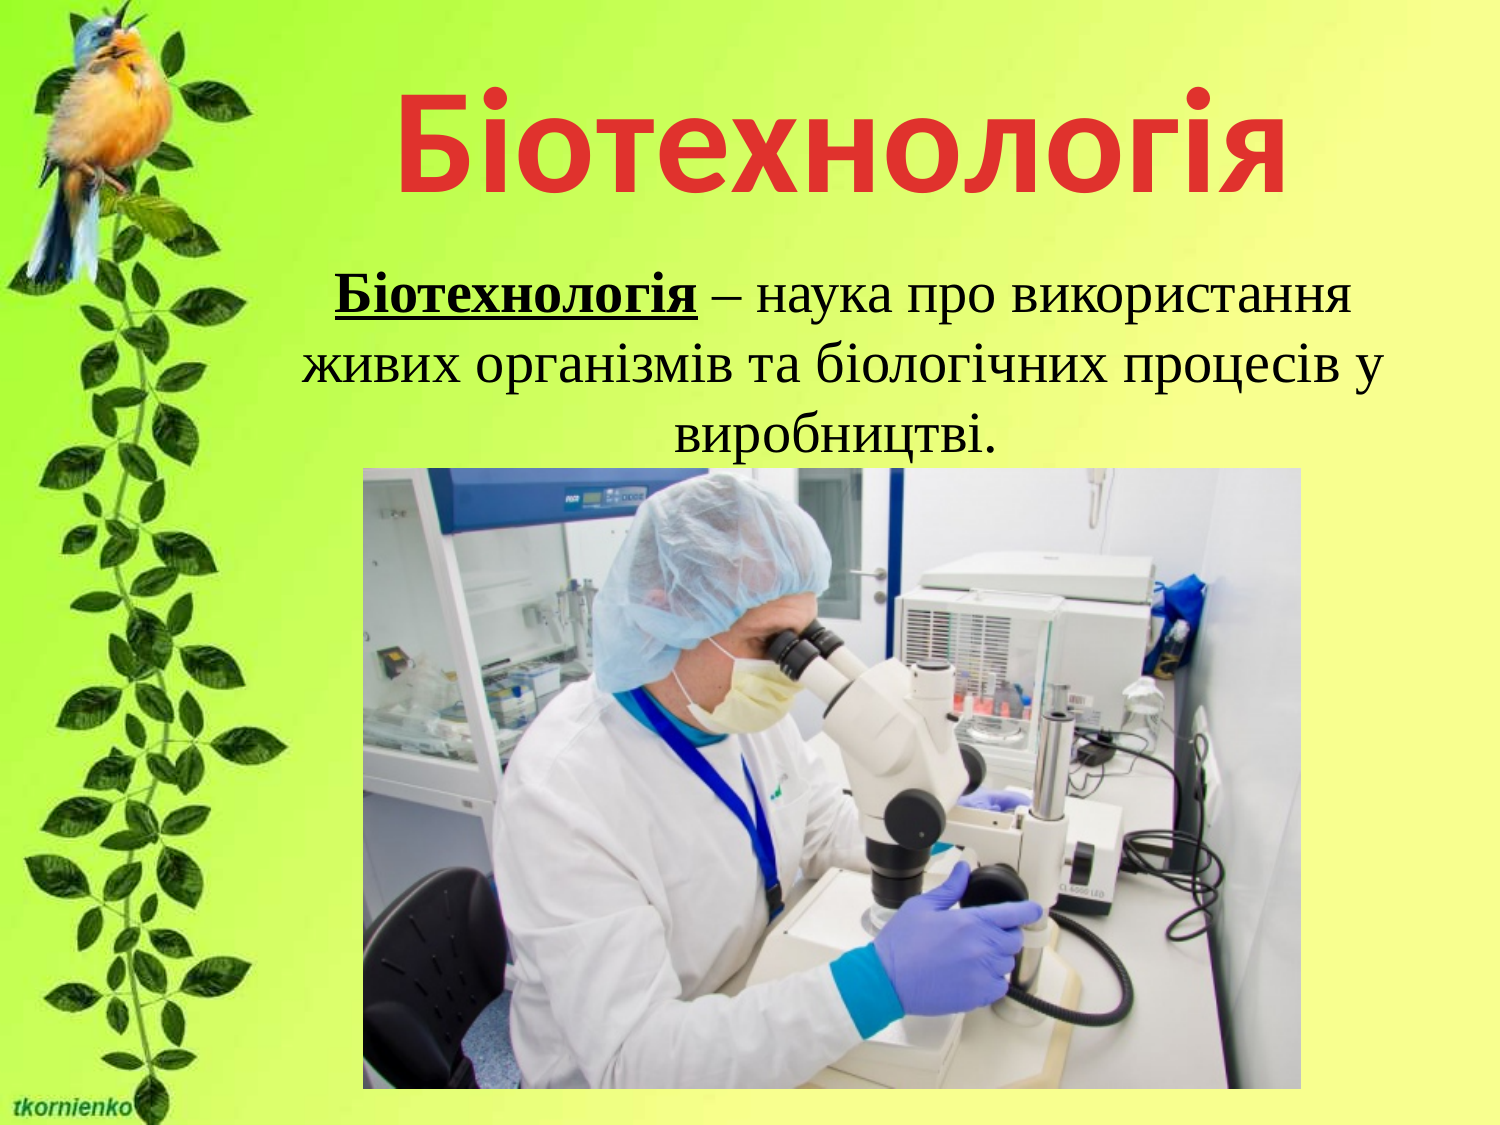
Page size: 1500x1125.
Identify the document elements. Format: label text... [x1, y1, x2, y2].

text_box Біотехнологія [187, 35, 1500, 231]
text_box Біотехнологія – наука про використання живих організмів та біологічних процесів у виробництві. [234, 247, 1454, 472]
picture [0, 0, 1500, 1125]
